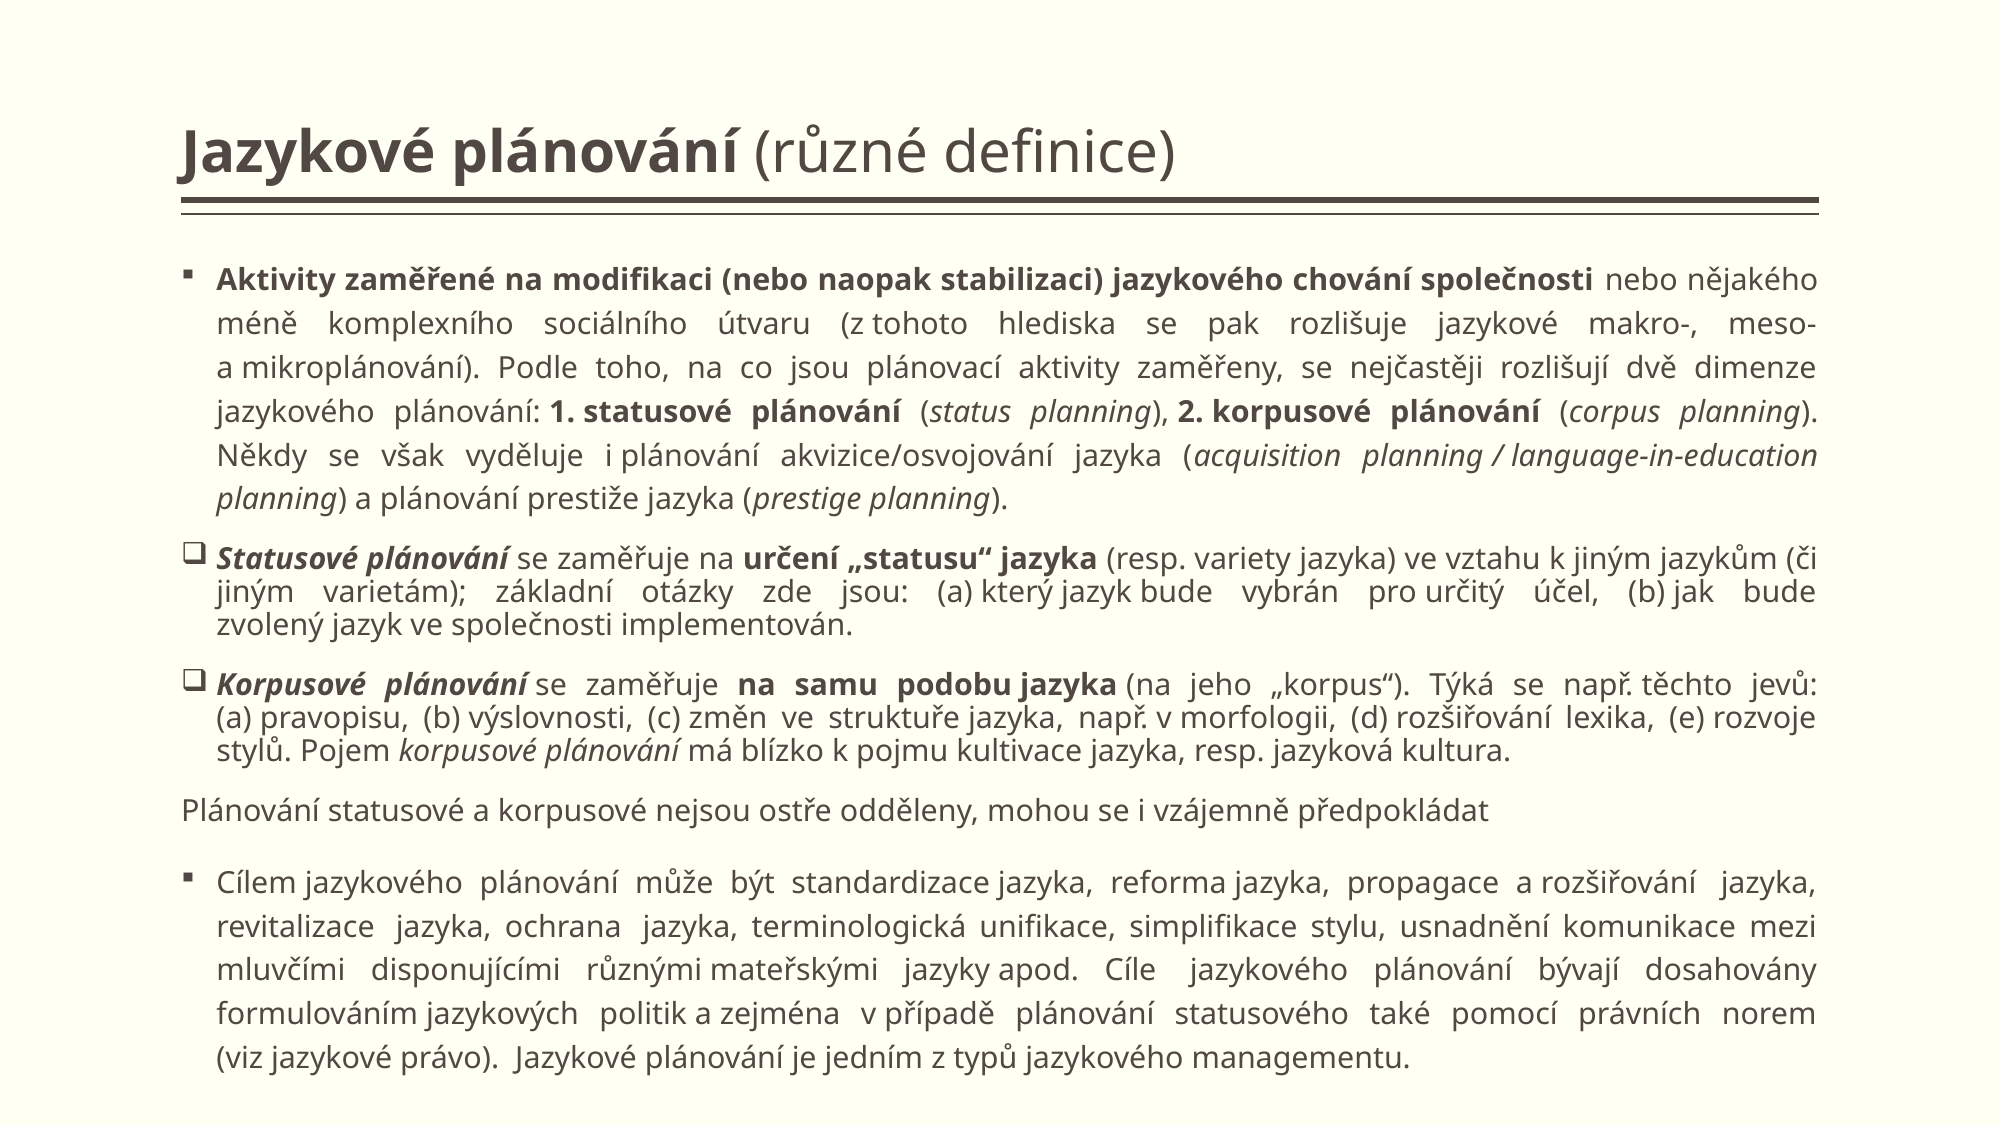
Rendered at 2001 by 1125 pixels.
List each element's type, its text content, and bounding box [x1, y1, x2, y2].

list Aktivity zaměřené na modifikaci (nebo naopak stabilizaci) jazykového chování společnosti nebo nějakého méně komplexního sociálního útvaru (z tohoto hlediska se pak rozlišuje jazykové makro-, meso- a mikroplánování). Podle toho, na co jsou plánovací aktivity zaměřeny, se nejčastěji rozlišují dvě dimenze jazykového plánování: 1. statusové plánování (status planning), 2. korpusové plánování (corpus planning). Někdy se však vyděluje i plánování akvizice/osvojování jazyka (acquisition planning / language-in-education planning) a plánování prestiže jazyka (prestige planning). Statusové plánování se zaměřuje na určení „statusu“ jazyka (resp. variety jazyka) ve vztahu k jiným jazykům (či jiným varietám); základní otázky zde jsou: (a) který jazyk bude vybrán pro určitý účel, (b) jak bude zvolený jazyk ve společnosti implementován. Korpusové plánování se zaměřuje na samu podobu jazyka (na jeho „korpus“). Týká se např. těchto jevů: (a) pravopisu, (b) výslovnosti, (c) změn ve struktuře jazyka, např. v morfologii, (d) rozšiřování lexika, (e) rozvoje stylů. Pojem korpusové plánování má blízko k pojmu kultivace jazyka, resp. jazyková kultura. Plánování statusové a korpusové nejsou ostře odděleny, mohou se i vzájemně předpokládat Cílem jazykového plánování může být standardizace jazyka, reforma jazyka, propagace a rozšiřování jazyka, revitalizace jazyka, ochrana jazyka, terminologická unifikace, simplifikace stylu, usnadnění komunikace mezi mluvčími disponujícími různými mateřskými jazyky apod. Cíle jazykového plánování bývají dosahovány formulováním jazykových politik a zejména v případě plánování statusového také pomocí právních norem (viz jazykové právo). Jazykové plánování je jedním z typů jazykového managementu. [181, 245, 1819, 1103]
title Jazykové plánování (různé definice) [181, 12, 1819, 193]
